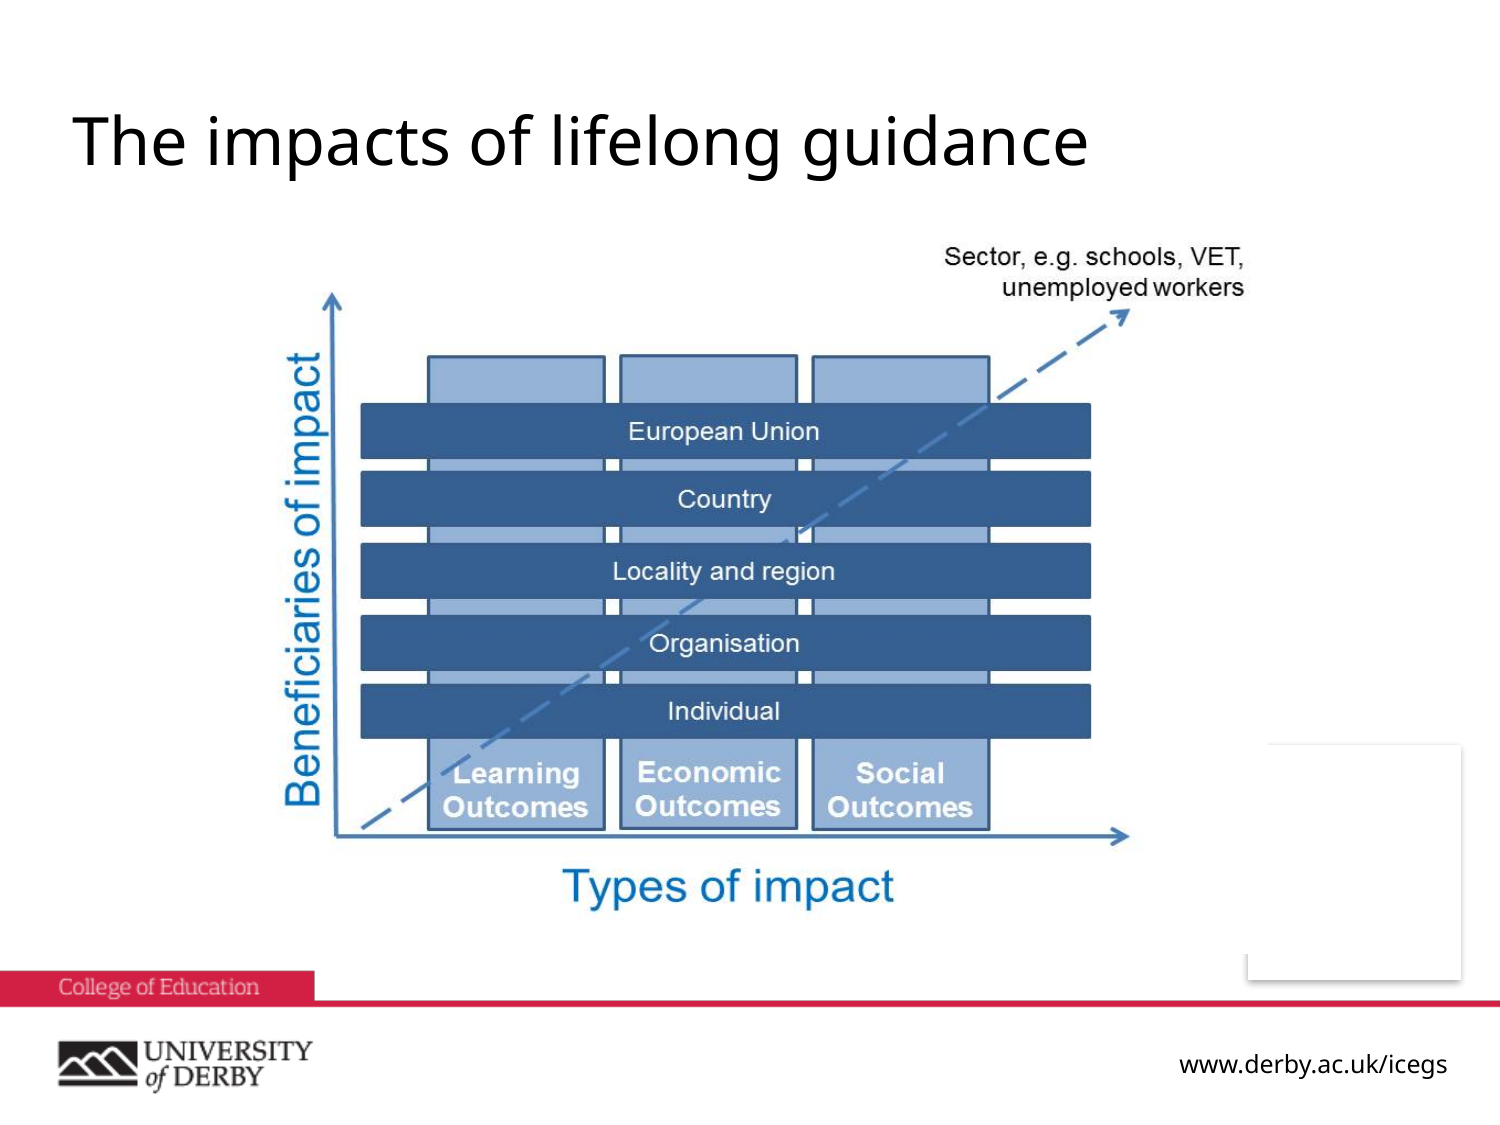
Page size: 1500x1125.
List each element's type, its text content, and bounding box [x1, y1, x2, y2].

picture [207, 191, 1268, 954]
title The impacts of lifelong guidance [57, 45, 1425, 233]
